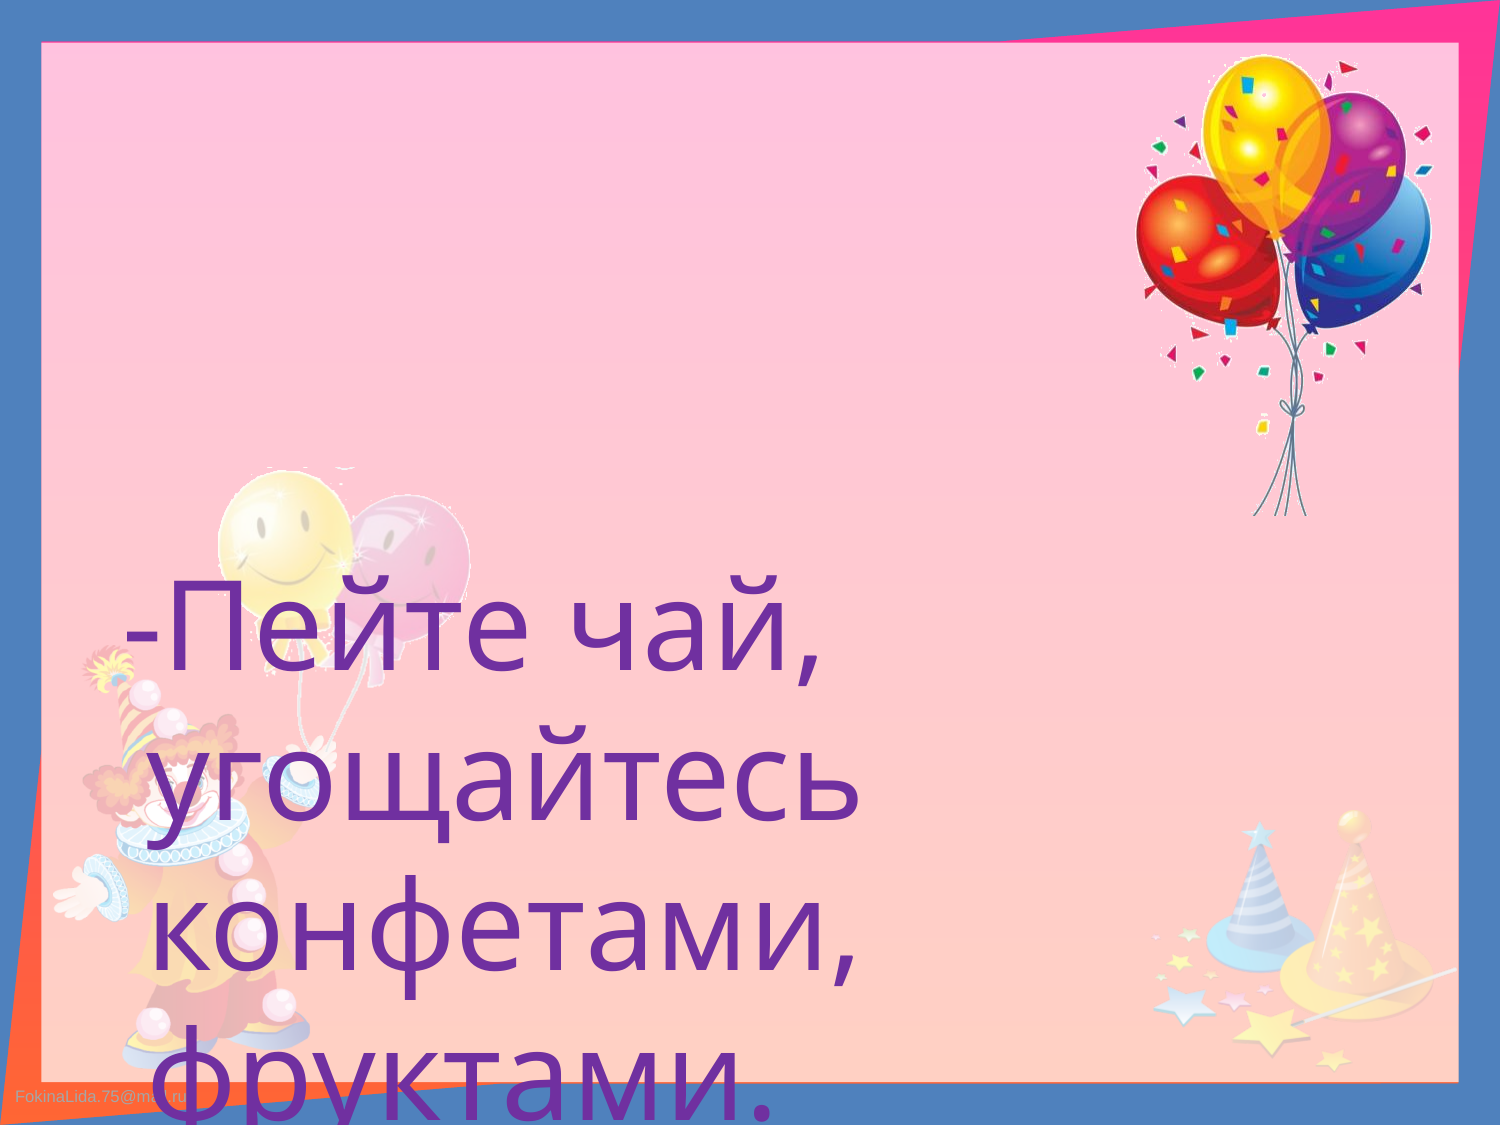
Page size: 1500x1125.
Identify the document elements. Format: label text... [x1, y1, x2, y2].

list -Пейте чай, угощайтесь конфетами, фруктами. [75, 363, 1425, 1005]
picture [1128, 54, 1444, 516]
